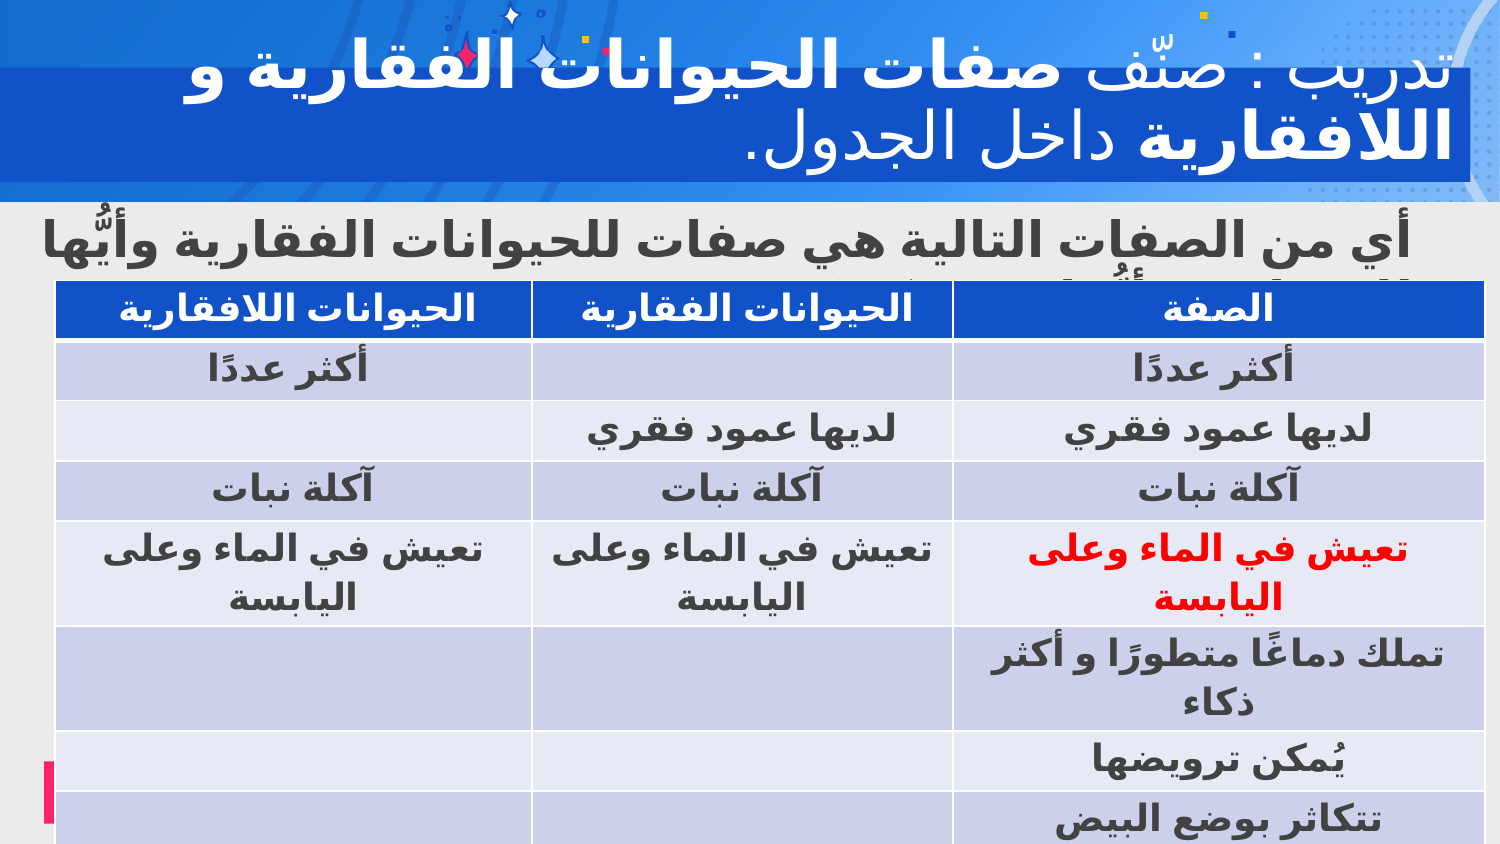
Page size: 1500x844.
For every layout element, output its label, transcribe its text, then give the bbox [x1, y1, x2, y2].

table_cell [533, 343, 952, 400]
table_cell تملك دماغًا متطورًا و أكثر ذكاء [954, 627, 1484, 730]
title تدريب : صنّف صفات الحيوانات الفقارية و اللافقارية داخل الجدول. [0, 67, 1471, 182]
table_header الصفة [954, 281, 1484, 338]
table_header الحيوانات الفقارية [533, 281, 952, 338]
table_cell تعيش في الماء وعلى اليابسة [954, 522, 1484, 625]
table_cell [56, 627, 531, 730]
text_box أي من الصفات التالية هي صفات للحيوانات الفقارية وأيُّها للافقارية وأيُّها مشتركة؟ [25, 199, 1429, 335]
table_cell [56, 732, 531, 790]
table_cell تتكاثر بوضع البيض [954, 792, 1484, 844]
table_cell [533, 732, 952, 790]
table_cell [56, 401, 531, 460]
table_cell [533, 792, 952, 844]
table_cell آكلة نبات [56, 462, 531, 520]
table_cell يُمكن ترويضها [954, 732, 1484, 790]
table_cell [56, 792, 531, 844]
table_cell آكلة نبات [954, 462, 1484, 520]
table_cell تعيش في الماء وعلى اليابسة [533, 522, 952, 625]
table_cell لديها عمود فقري [954, 401, 1484, 460]
table_cell أكثر عددًا [954, 343, 1484, 400]
picture [0, 0, 1500, 202]
table_cell لديها عمود فقري [533, 401, 952, 460]
table_cell تعيش في الماء وعلى اليابسة [56, 522, 531, 625]
table_header الحيوانات اللافقارية [56, 281, 531, 338]
table_cell أكثر عددًا [56, 343, 531, 400]
table_cell [533, 627, 952, 730]
table_cell آكلة نبات [533, 462, 952, 520]
